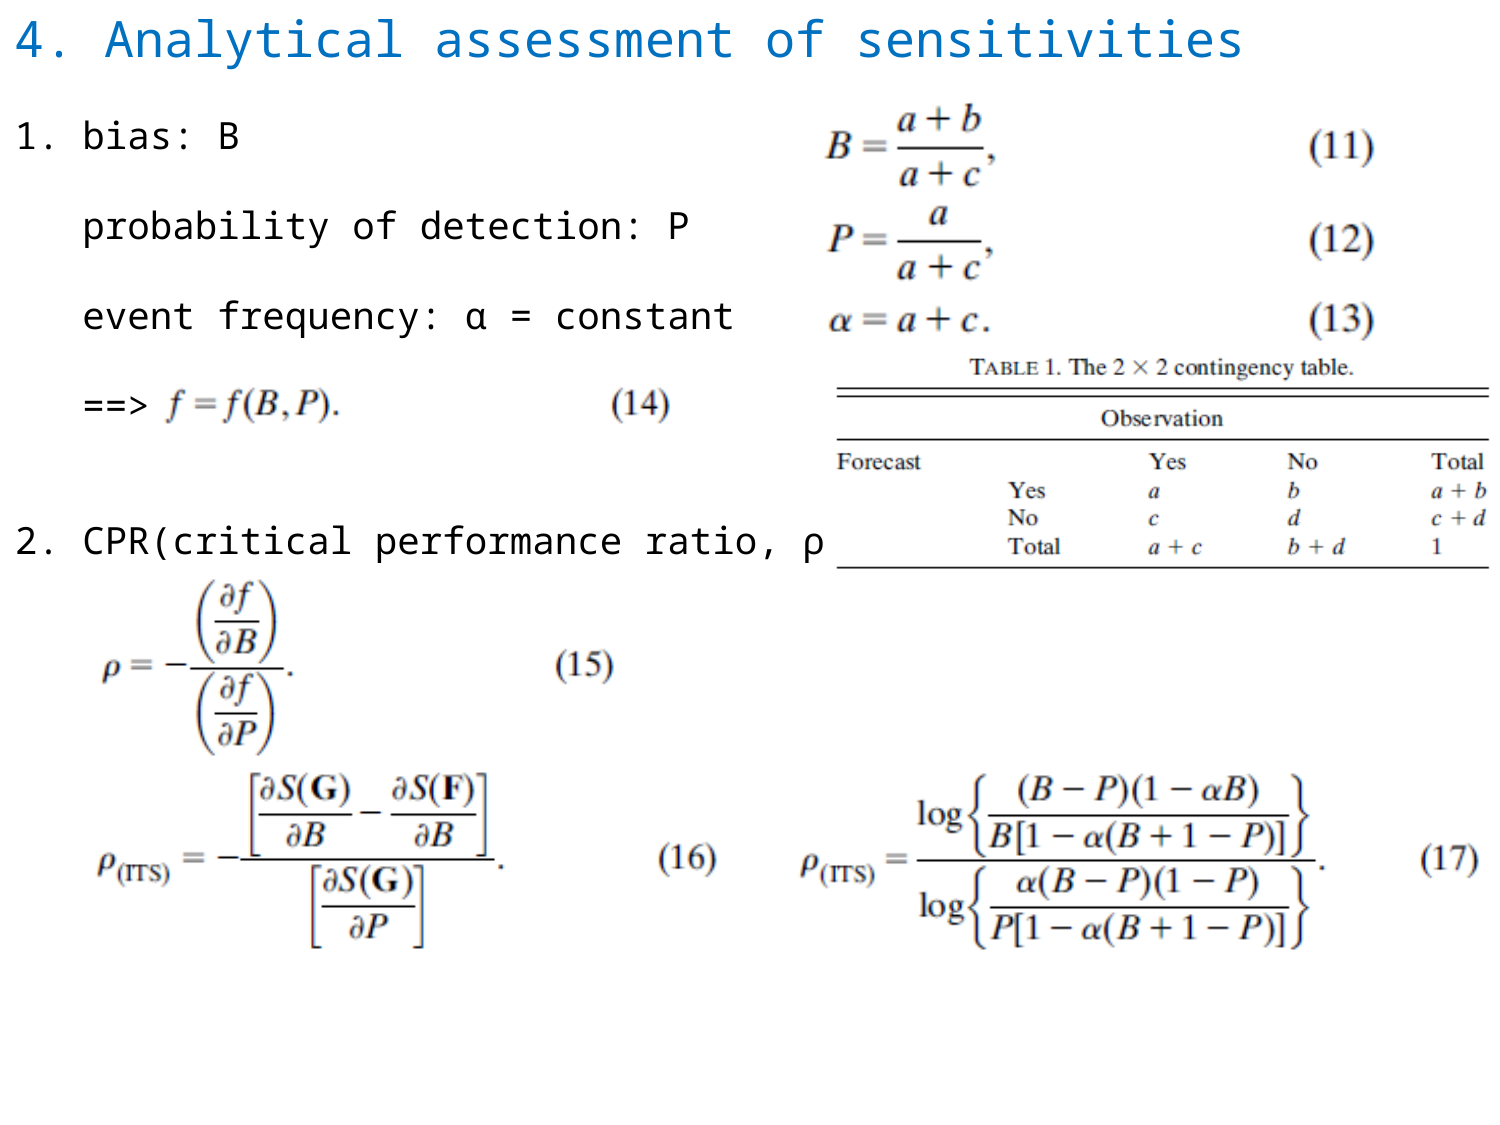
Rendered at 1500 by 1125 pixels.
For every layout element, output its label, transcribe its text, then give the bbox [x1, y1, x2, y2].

picture [70, 570, 733, 959]
picture [153, 382, 676, 432]
picture [805, 93, 1494, 572]
text_box 4. Analytical assessment of sensitivities 1. bias: B probability of detection: P event frequency: α = constant ==> 2. CPR(critical performance ratio, ρ): [0, 0, 1500, 660]
picture [779, 764, 1485, 958]
